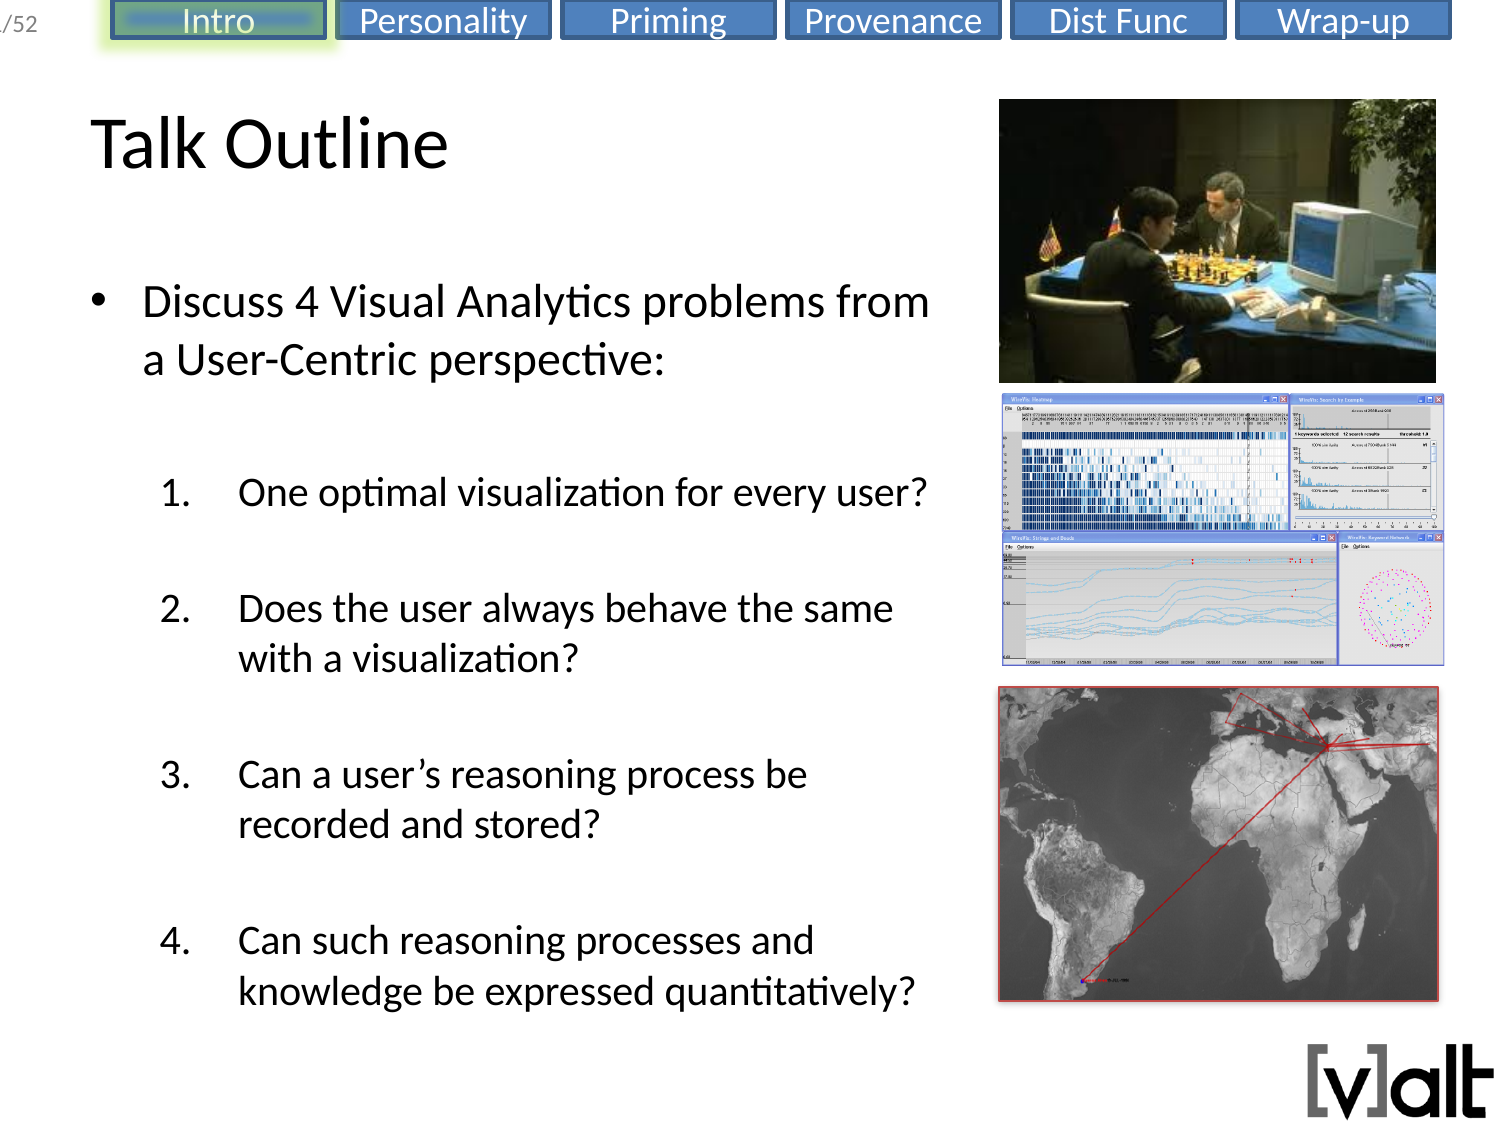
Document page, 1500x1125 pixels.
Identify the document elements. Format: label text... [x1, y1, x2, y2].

title Talk Outline [75, 45, 1425, 233]
picture [1299, 1034, 1500, 1125]
picture [999, 687, 1438, 1001]
text_box [110, 0, 327, 40]
list Discuss 4 Visual Analytics problems from a User-Centric perspective: One optimal visualization for every user? Does the user always behave the same with a visualization? Can a user’s reasoning process be recorded and stored? Can such reasoning processes and knowledge be expressed quantitatively? [75, 262, 963, 1038]
picture [1001, 391, 1445, 666]
picture [999, 99, 1437, 384]
